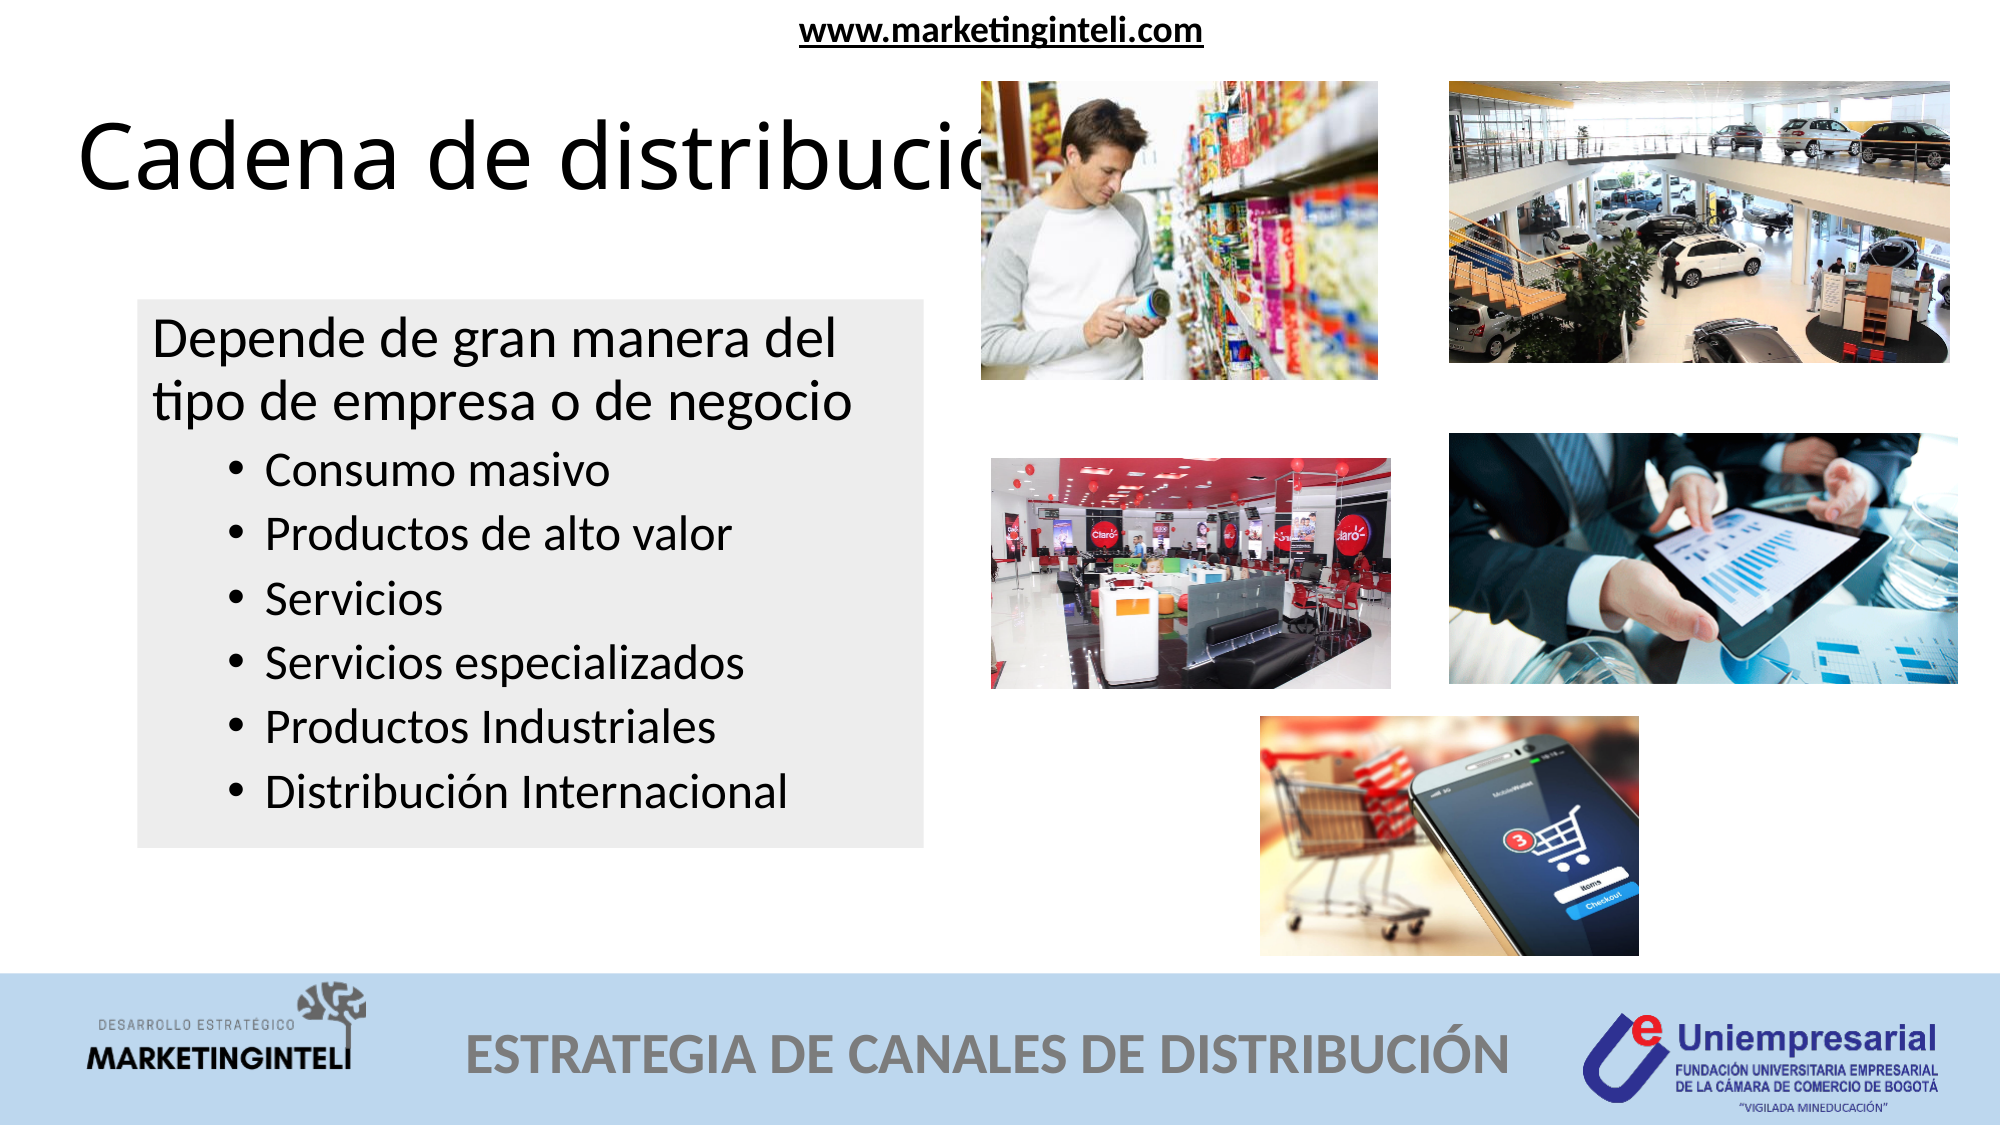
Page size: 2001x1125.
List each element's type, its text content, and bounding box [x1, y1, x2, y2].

title Cadena de distribución [61, 50, 1787, 269]
picture [1583, 1013, 1938, 1123]
picture [981, 81, 1378, 380]
list Depende de gran manera del tipo de empresa o de negocio Consumo masivo Productos de alto valor Servicios Servicios especializados Productos Industriales Distribución Internacional [137, 299, 924, 848]
picture [1449, 81, 1950, 363]
picture [1449, 433, 1958, 684]
picture [991, 457, 1391, 689]
picture [62, 911, 366, 1125]
picture [1260, 716, 1639, 956]
